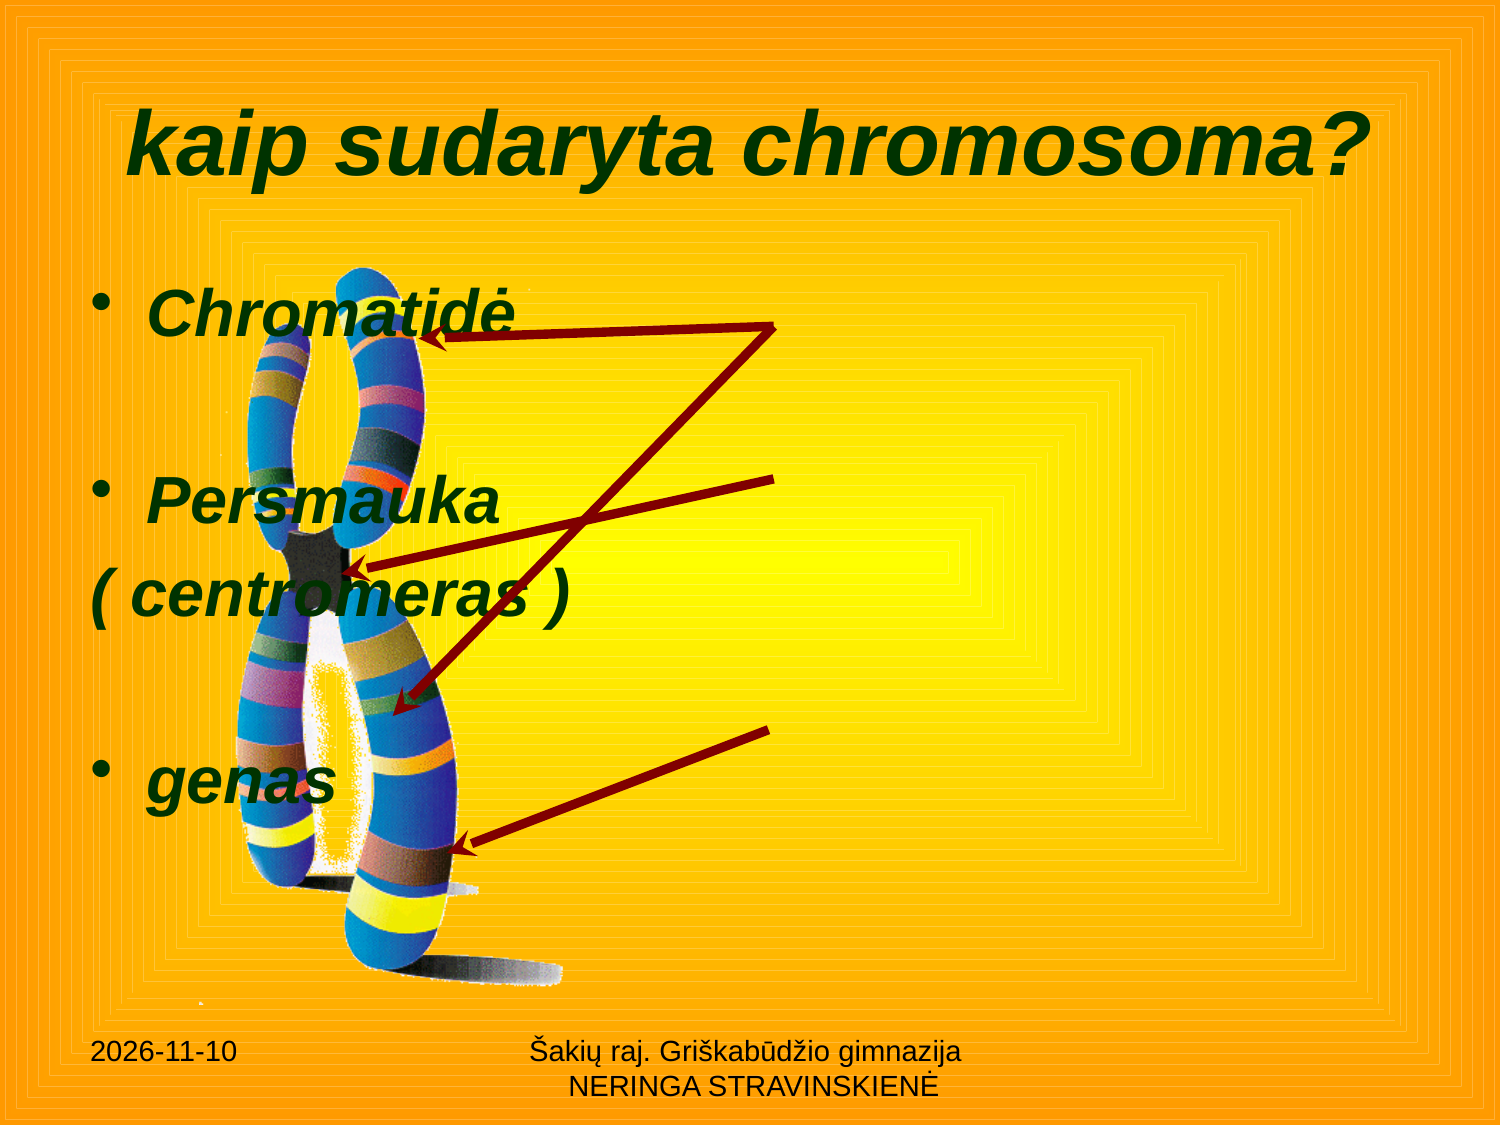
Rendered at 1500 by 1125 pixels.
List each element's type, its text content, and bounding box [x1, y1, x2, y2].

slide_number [74, 1024, 426, 1103]
list Chromatidė Persmauka ( centromeras ) genas [74, 262, 197, 1006]
footer Šakių raj. Griškabūdžio gimnazija NERINGA STRAVINSKIENĖ [512, 1024, 988, 1103]
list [199, 262, 613, 1006]
list Chromatidė Persmauka ( centromeras ) genas [615, 262, 1426, 1006]
title kaip sudaryta chromosoma? [74, 44, 1426, 233]
